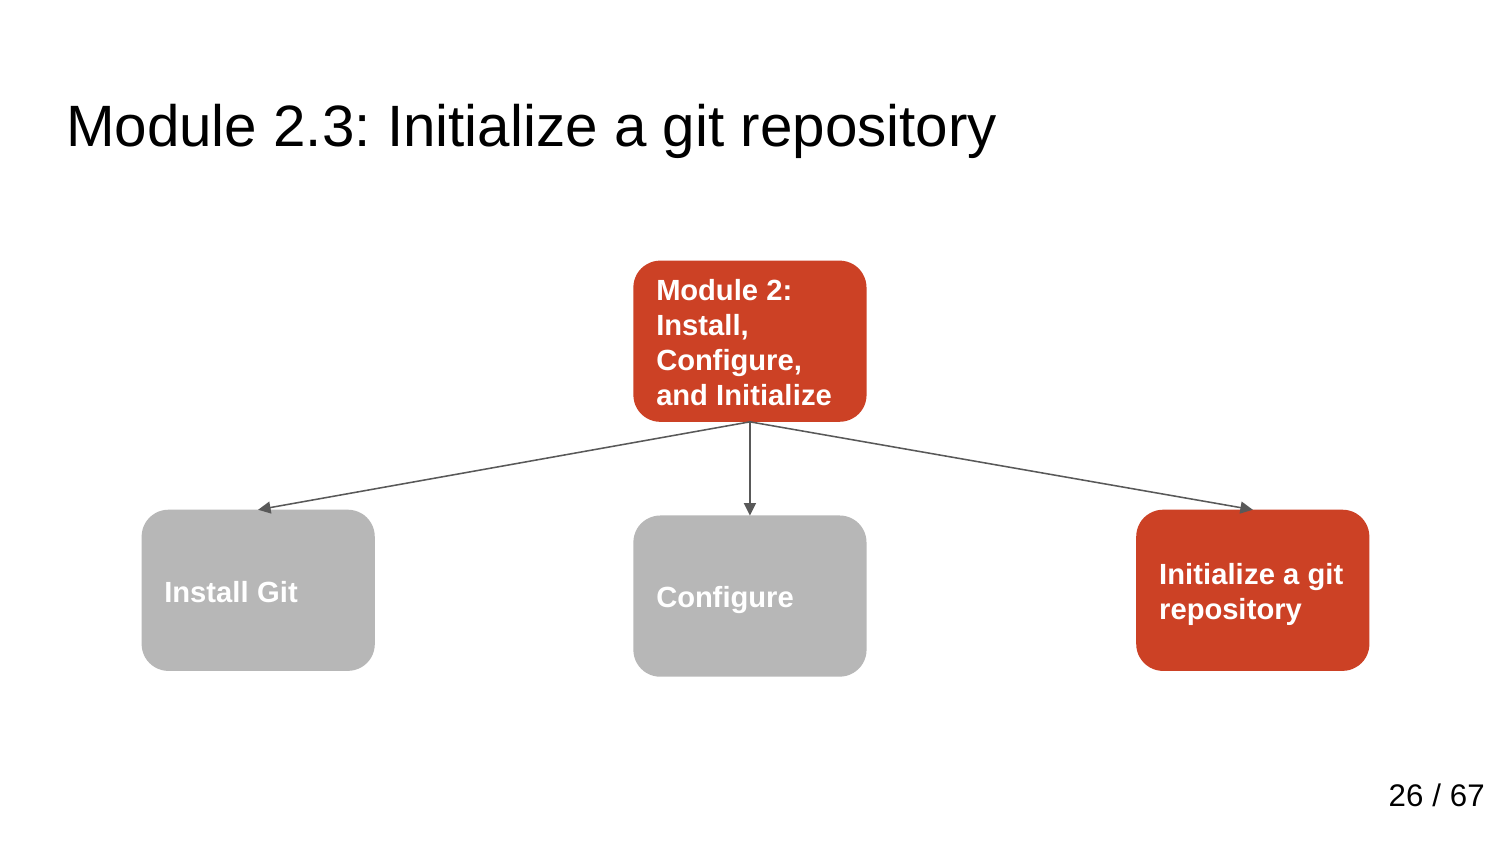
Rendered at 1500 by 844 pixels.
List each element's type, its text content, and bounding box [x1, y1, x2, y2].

text_box Configure [633, 519, 867, 677]
text_box 26 / 67 [1333, 760, 1500, 844]
title Module 2.3: Initialize a git repository [51, 72, 1449, 167]
text_box Module 2: Install, Configure, and Initialize [633, 260, 867, 420]
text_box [749, 421, 1253, 510]
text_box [257, 421, 748, 510]
list Module 1: Introduction to Git [51, 189, 1449, 750]
text_box Install Git [141, 509, 375, 671]
text_box Initialize a git repository [1136, 509, 1370, 671]
